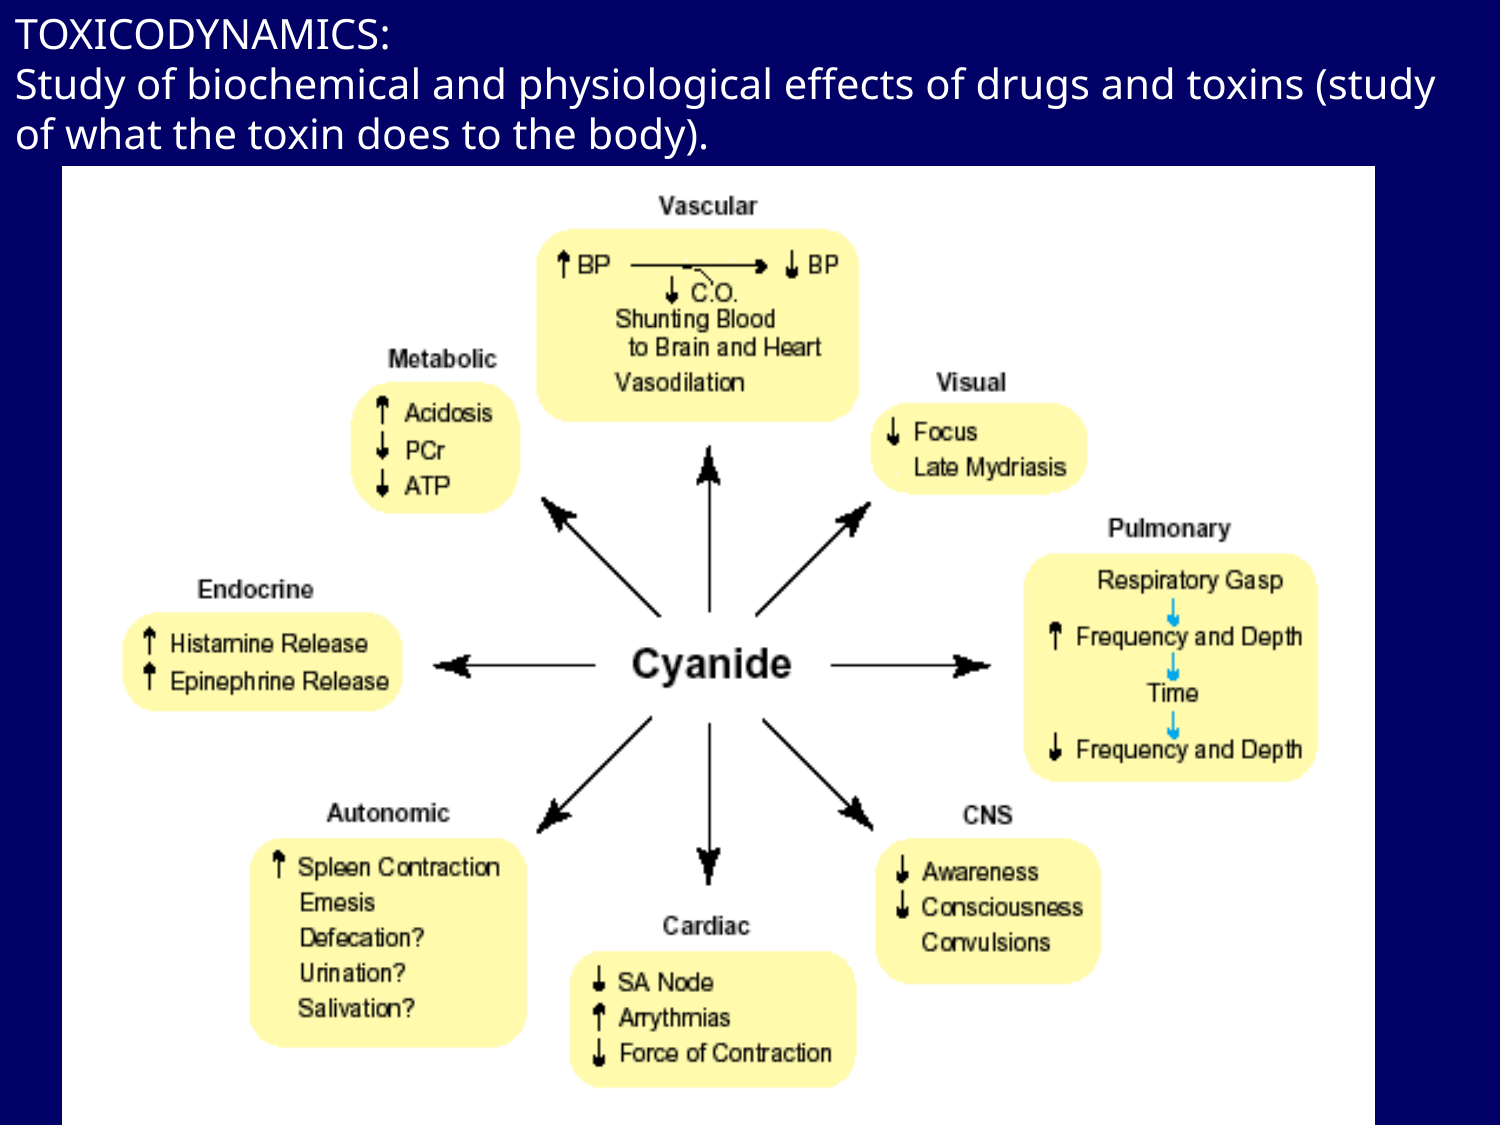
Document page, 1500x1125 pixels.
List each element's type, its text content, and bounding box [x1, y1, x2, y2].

text_box TOXICODYNAMICS: Study of biochemical and physiological effects of drugs and toxins (study of what the toxin does to the body). [0, 0, 1500, 165]
picture [62, 166, 1376, 1125]
